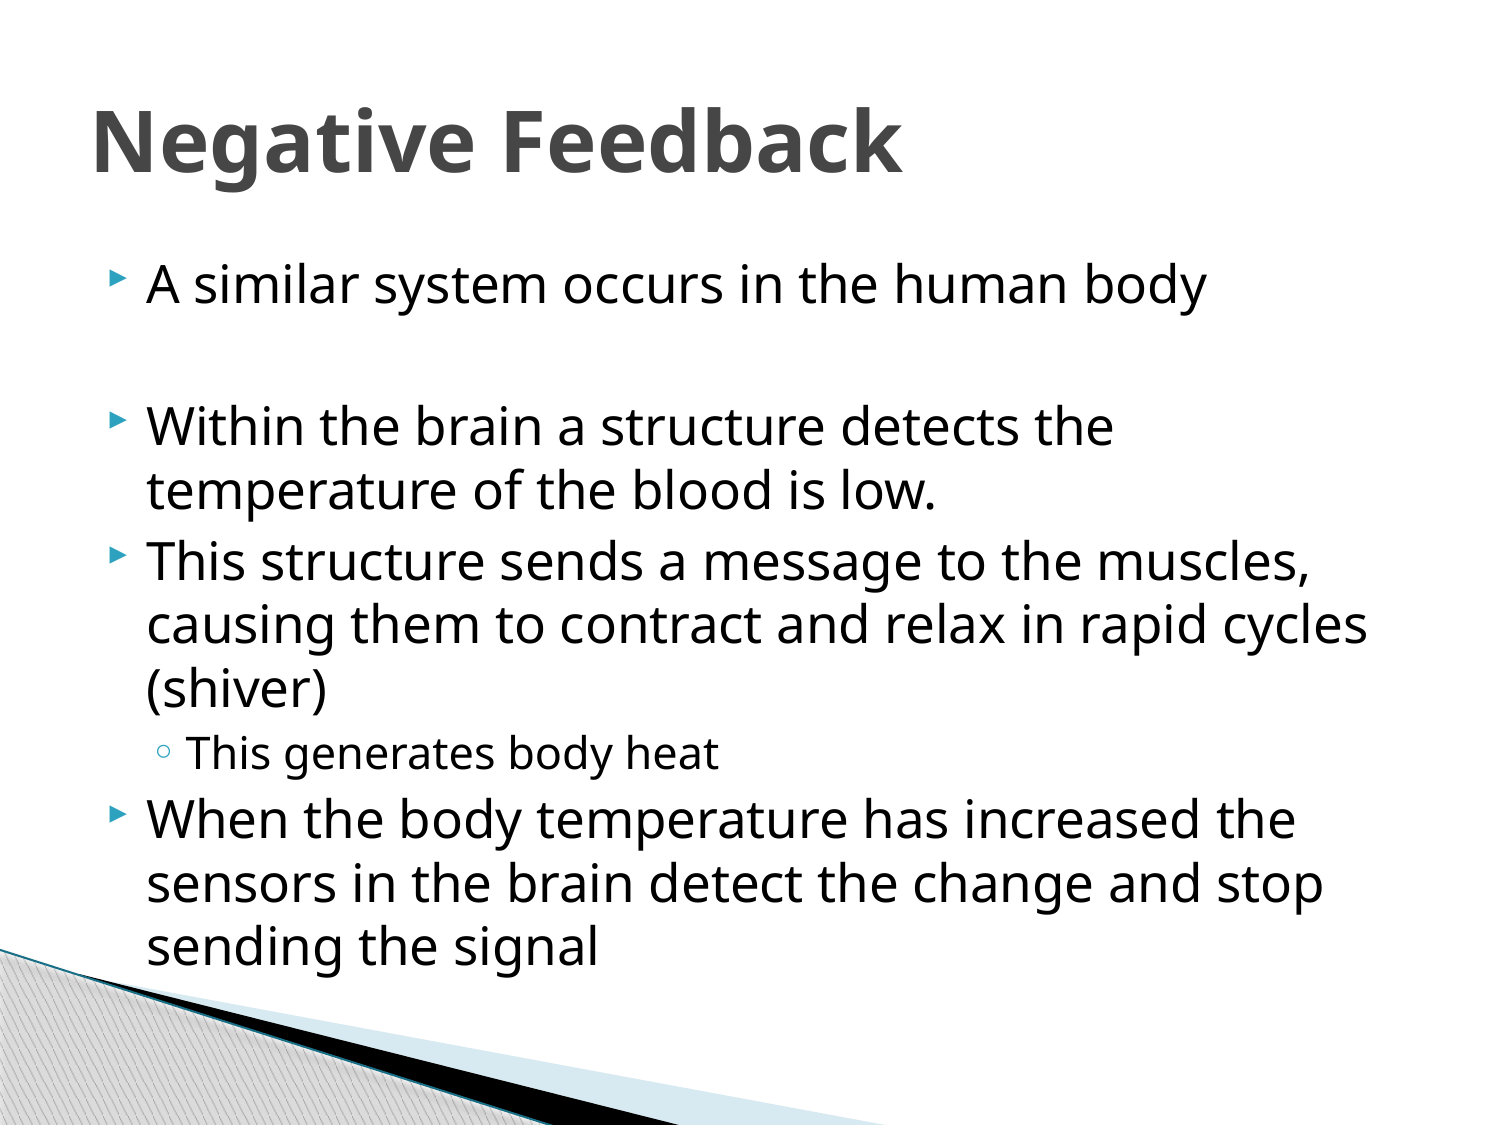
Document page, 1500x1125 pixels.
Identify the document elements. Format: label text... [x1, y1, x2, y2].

title Negative Feedback [75, 45, 1425, 233]
list A similar system occurs in the human body Within the brain a structure detects the temperature of the blood is low. This structure sends a message to the muscles, causing them to contract and relax in rapid cycles (shiver) This generates body heat When the body temperature has increased the sensors in the brain detect the change and stop sending the signal [75, 243, 1425, 986]
